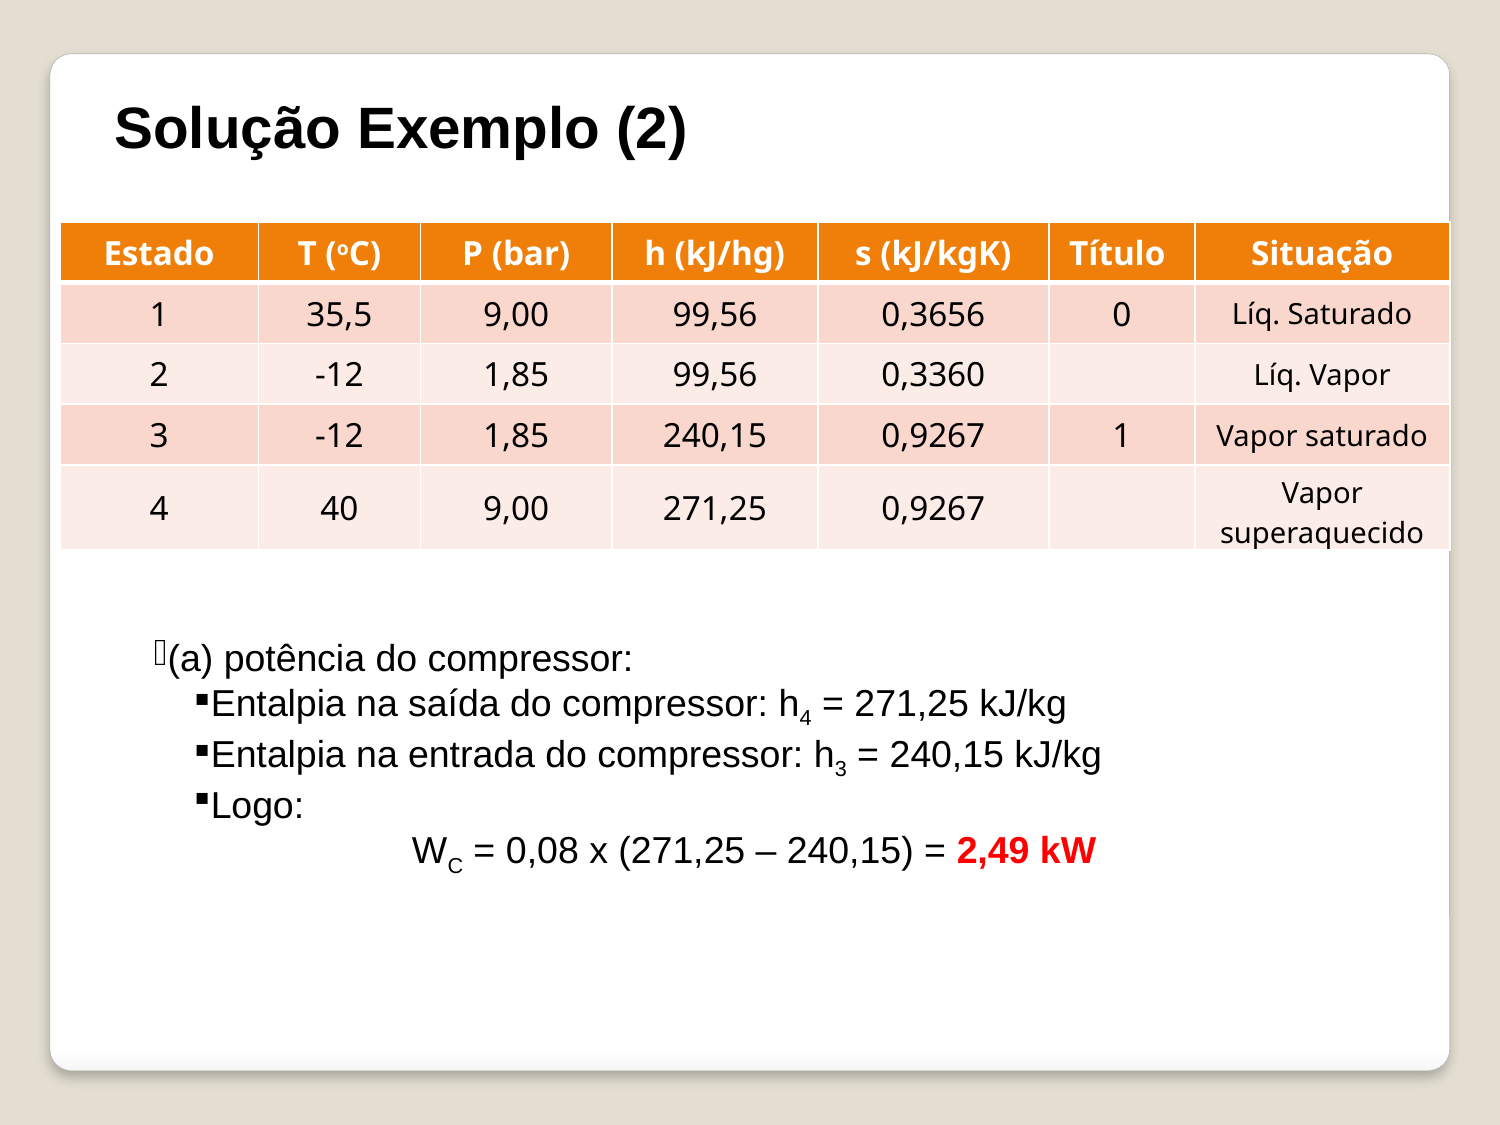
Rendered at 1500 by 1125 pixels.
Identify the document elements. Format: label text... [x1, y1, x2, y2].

table_cell 99,56 [613, 344, 817, 403]
table_cell 271,25 [613, 466, 817, 549]
table_cell [1050, 466, 1194, 549]
table_cell 1,85 [421, 405, 611, 464]
table_cell 99,56 [613, 285, 817, 343]
table_cell 2 [61, 344, 258, 403]
table_cell [1050, 344, 1194, 403]
table_cell 0,3656 [819, 285, 1048, 343]
table_header T (oC) [259, 223, 420, 280]
table_cell 0 [1050, 285, 1194, 343]
table_cell 240,15 [613, 405, 817, 464]
table_cell -12 [259, 344, 420, 403]
table_cell 9,00 [421, 285, 611, 343]
table_cell Vapor saturado [1196, 405, 1449, 464]
table_header P (bar) [421, 223, 611, 280]
text_box (a) potência do compressor: Entalpia na saída do compressor: h4 = 271,25 kJ/kg Entalpia na entrada do compressor: h3 = 240,15 kJ/kg Logo: WC = 0,08 x (271,25 – 240,15) = 2,49 kW [59, 626, 1450, 885]
table_cell -12 [259, 405, 420, 464]
table_cell 1,85 [421, 344, 611, 403]
table_cell Líq. Saturado [1196, 285, 1449, 343]
table_header h (kJ/hg) [613, 223, 817, 280]
table_cell 0,9267 [819, 466, 1048, 549]
table_cell 1 [61, 285, 258, 343]
table_cell 0,9267 [819, 405, 1048, 464]
table_header Estado [61, 223, 258, 280]
table_cell 1 [1050, 405, 1194, 464]
table_cell 0,3360 [819, 344, 1048, 403]
table_cell Vapor superaquecido [1196, 466, 1449, 549]
table_cell 40 [259, 466, 420, 549]
table_cell 35,5 [259, 285, 420, 343]
table_cell 3 [61, 405, 258, 464]
table_header s (kJ/kgK) [819, 223, 1048, 280]
table_cell 4 [61, 466, 258, 549]
table_header Título [1050, 223, 1194, 280]
table_cell 9,00 [421, 466, 611, 549]
table_cell Líq. Vapor [1196, 344, 1449, 403]
table_header Situação [1196, 223, 1449, 280]
text_box Solução Exemplo (2) [99, 82, 1425, 168]
